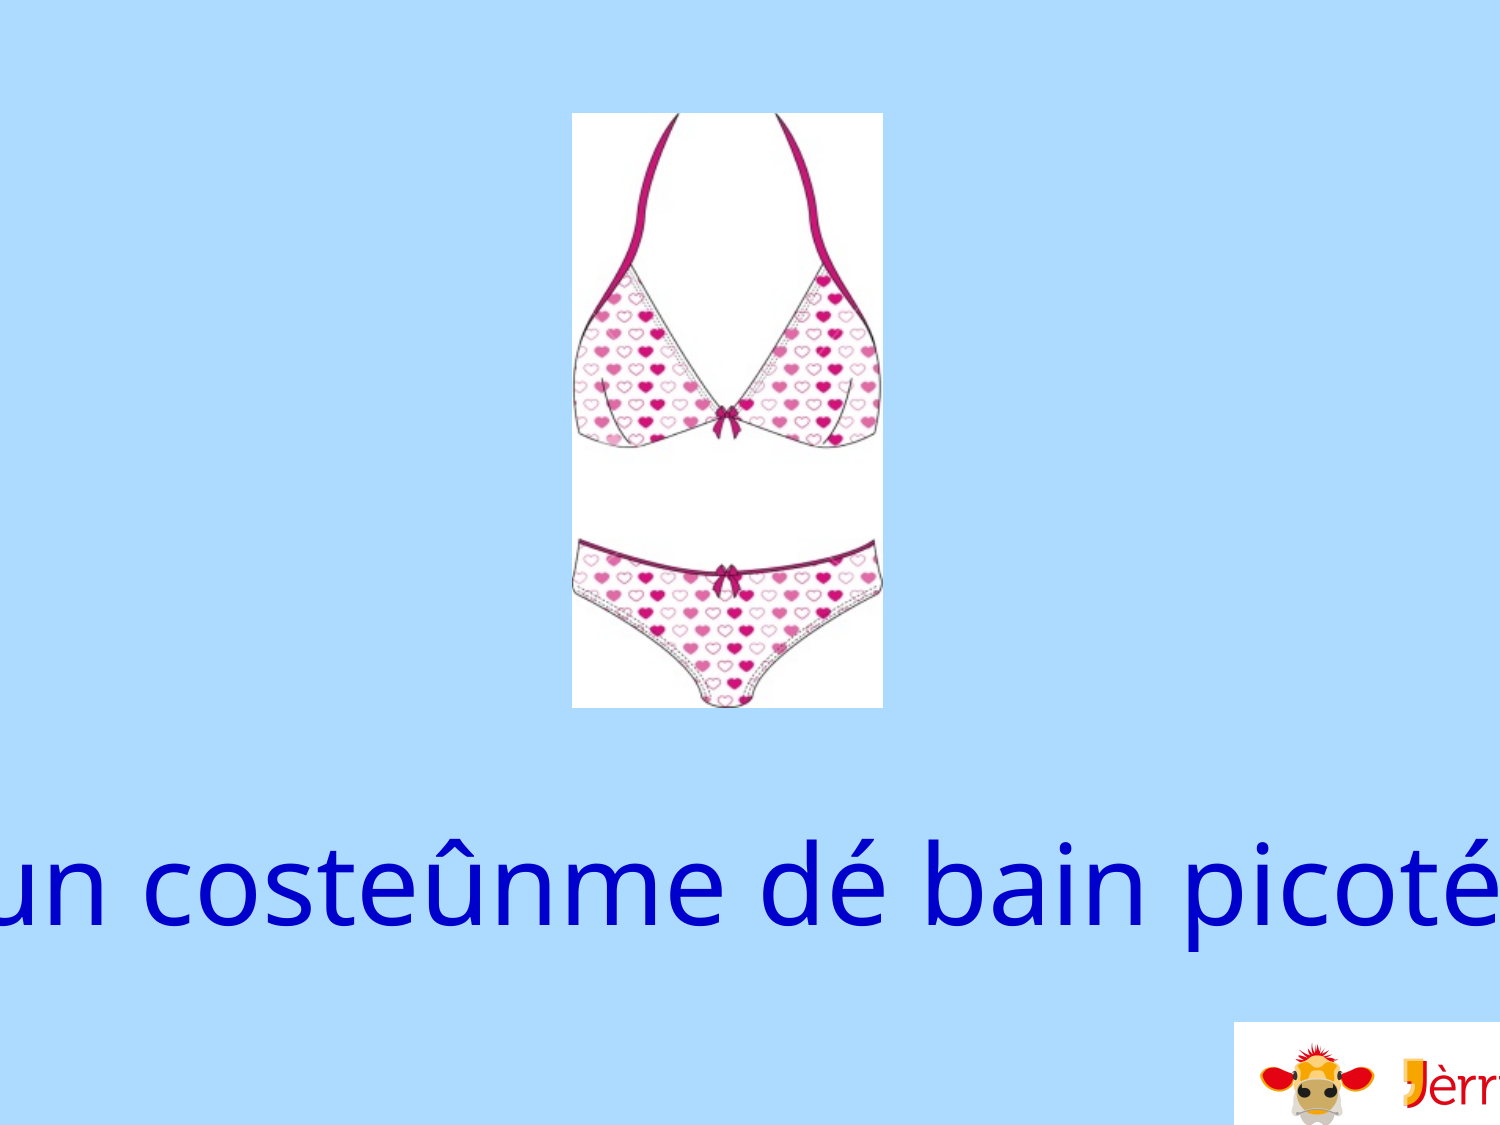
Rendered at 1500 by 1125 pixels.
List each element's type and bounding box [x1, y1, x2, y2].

text_box [572, 113, 1500, 708]
picture [0, 0, 1500, 1125]
